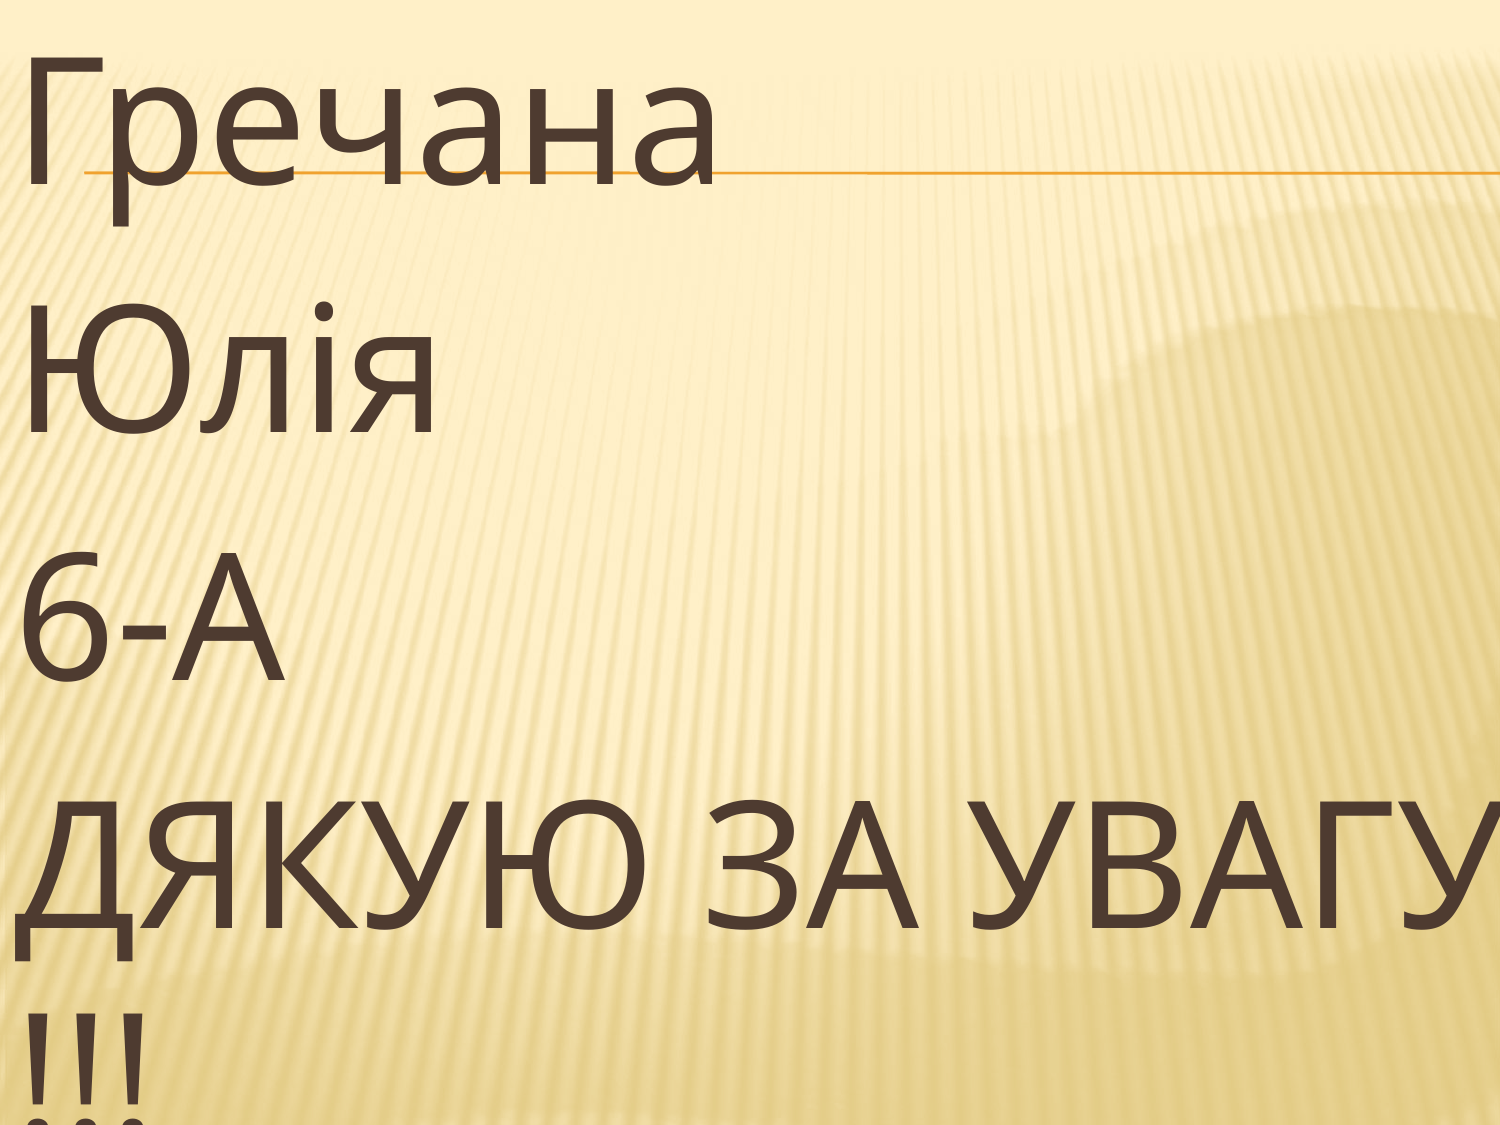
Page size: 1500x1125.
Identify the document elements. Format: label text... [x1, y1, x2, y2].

list Гречана Юлія 6-А ДЯКУЮ ЗА УВАГУ !!! [0, 0, 1500, 1125]
